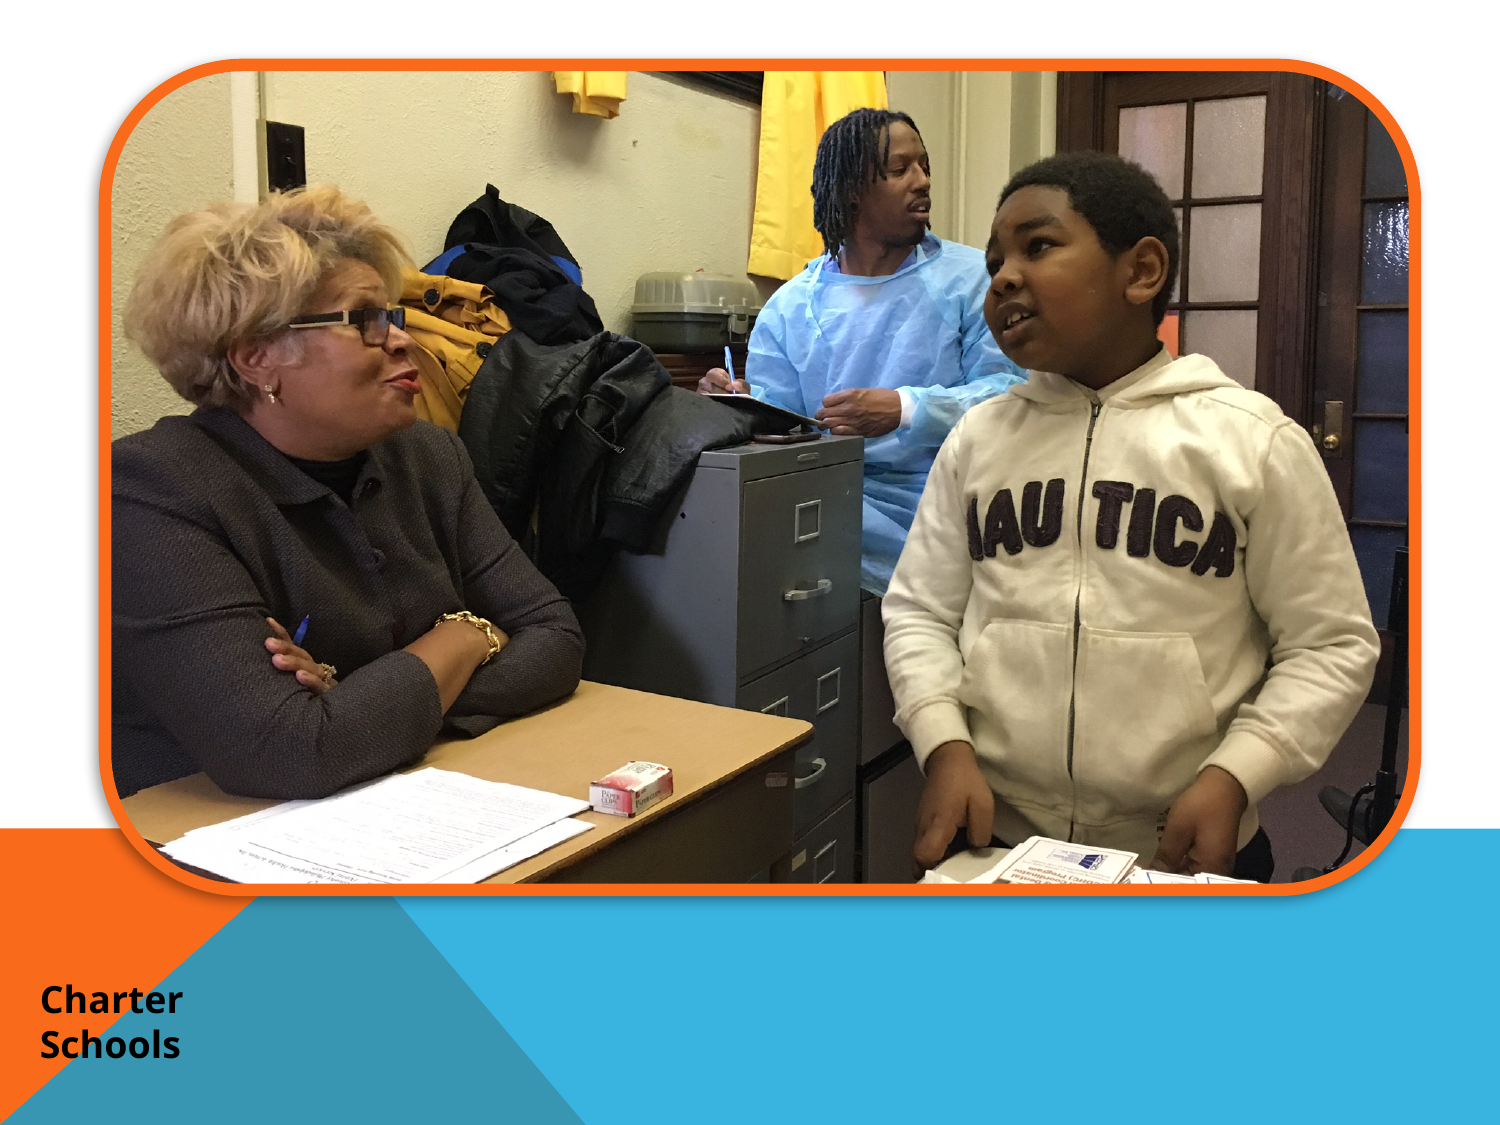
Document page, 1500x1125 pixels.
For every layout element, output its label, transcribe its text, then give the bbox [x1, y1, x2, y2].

text_box Charter Schools [24, 968, 219, 1074]
picture [104, 64, 1416, 891]
